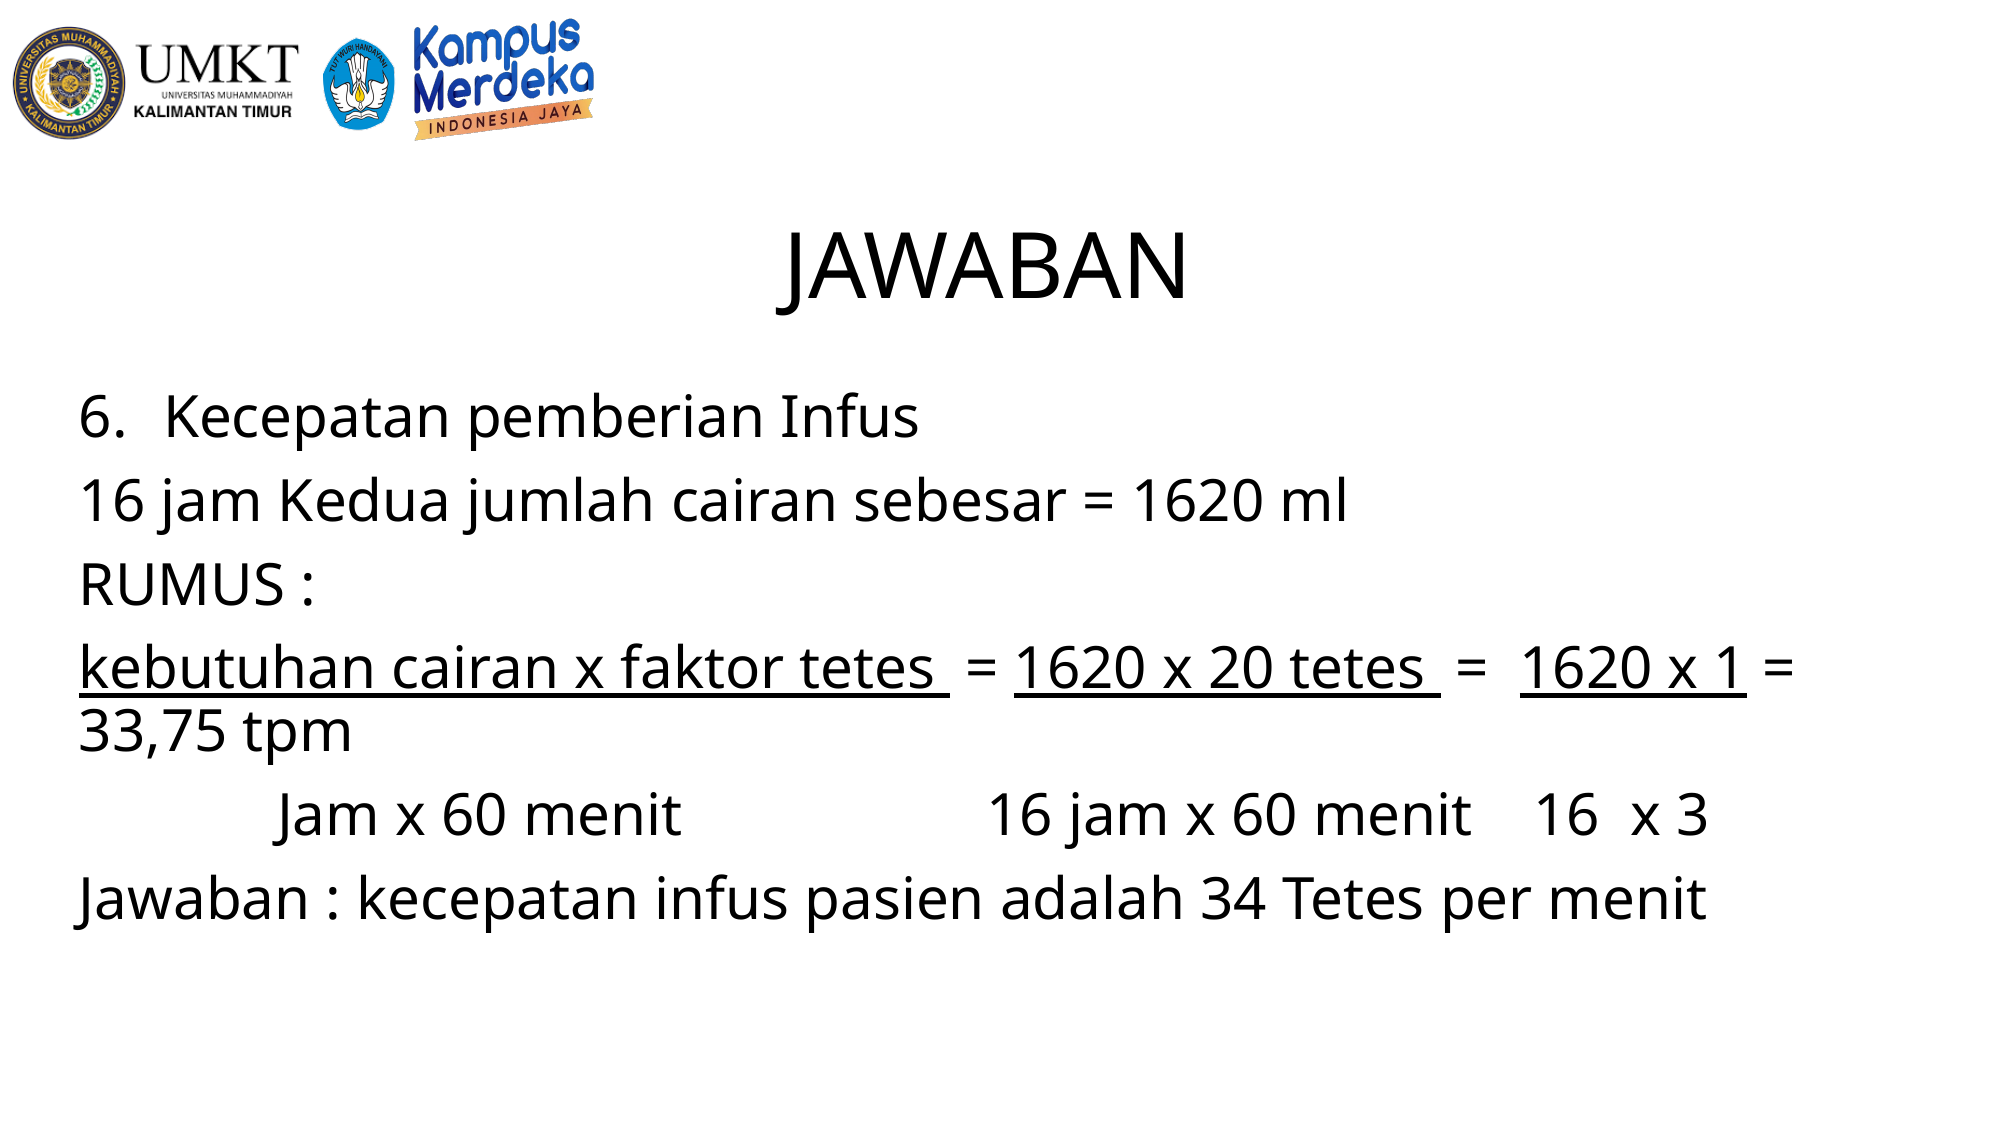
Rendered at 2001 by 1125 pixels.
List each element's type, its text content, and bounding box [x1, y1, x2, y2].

title JAWABAN [137, 183, 1863, 355]
list Kecepatan pemberian Infus 16 jam Kedua jumlah cairan sebesar = 1620 ml RUMUS : kebutuhan cairan x faktor tetes = 1620 x 20 tetes = 1620 x 1 = 33,75 tpm Jam x 60 menit 16 jam x 60 menit 16 x 3 Jawaban : kecepatan infus pasien adalah 34 Tetes per menit [63, 380, 1963, 1014]
picture [0, 0, 595, 181]
